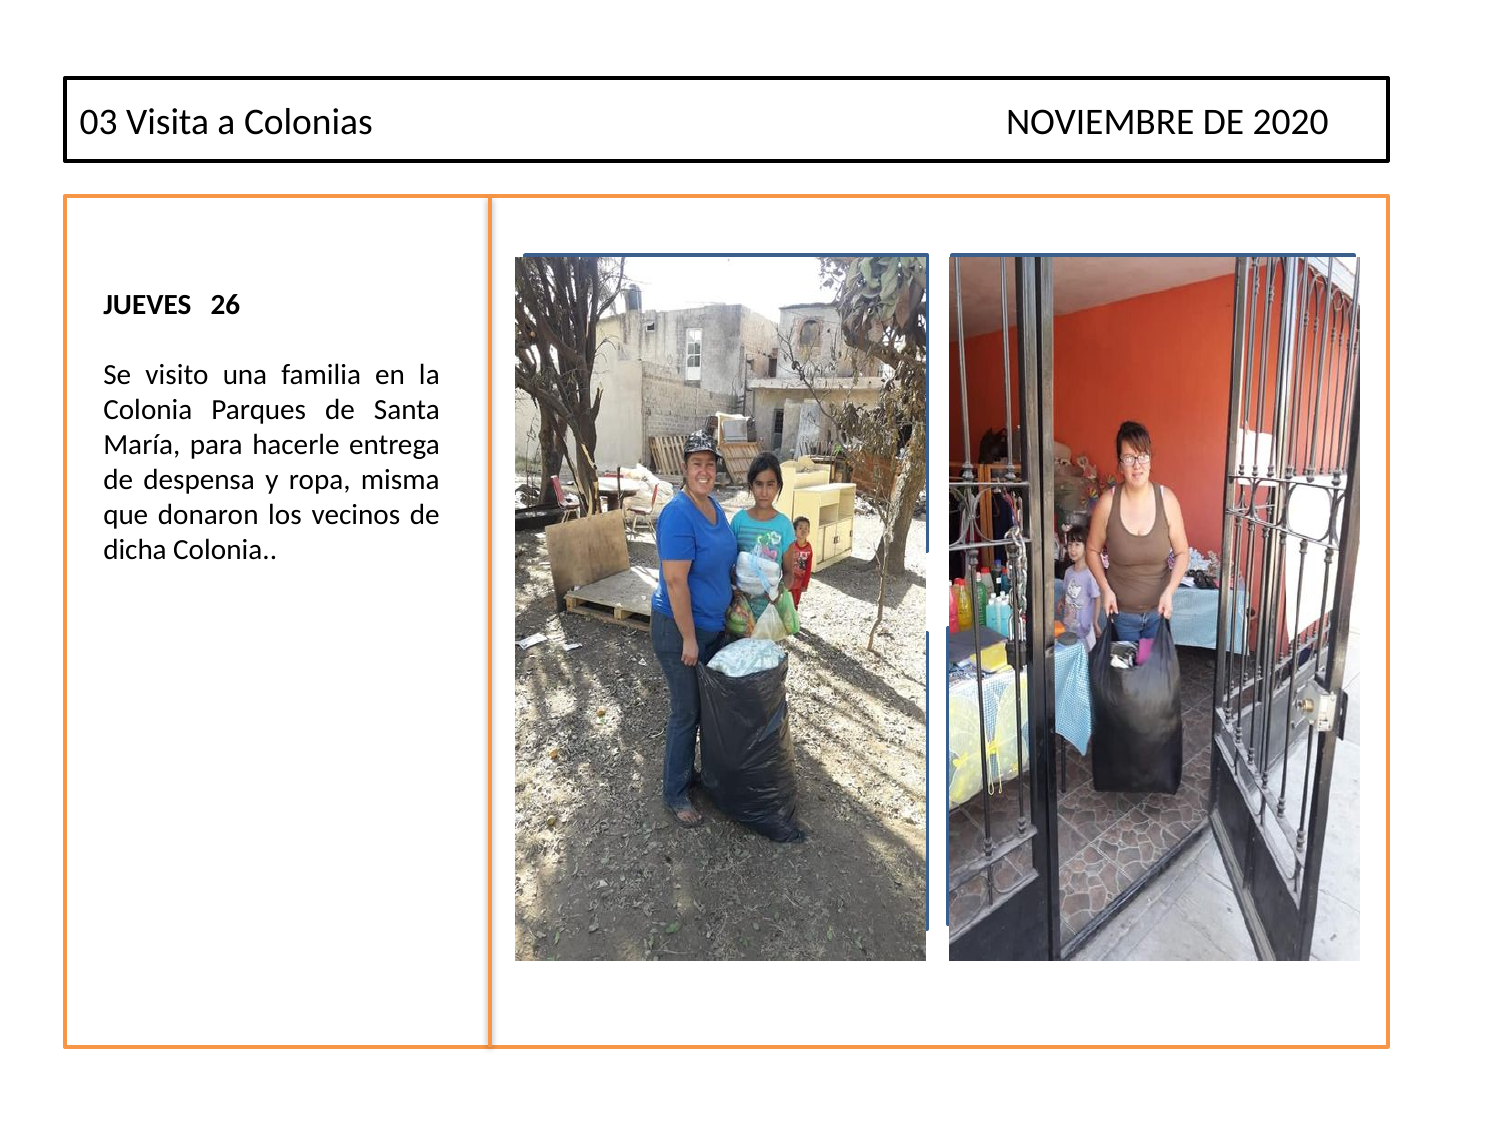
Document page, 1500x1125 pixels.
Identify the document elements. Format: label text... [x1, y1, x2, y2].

text_box NOVIEMBRE DE 2020 [761, 89, 1365, 150]
picture [515, 257, 926, 962]
picture [948, 257, 1360, 962]
text_box Foto [523, 253, 929, 259]
text_box 03 Visita a Colonias [63, 76, 1390, 163]
text_box JUEVES 26 Se visito una familia en la Colonia Parques de Santa María, para hacerle entrega de despensa y ropa, misma que donaron los vecinos de dicha Colonia.. [88, 243, 455, 573]
text_box [63, 194, 1390, 1049]
